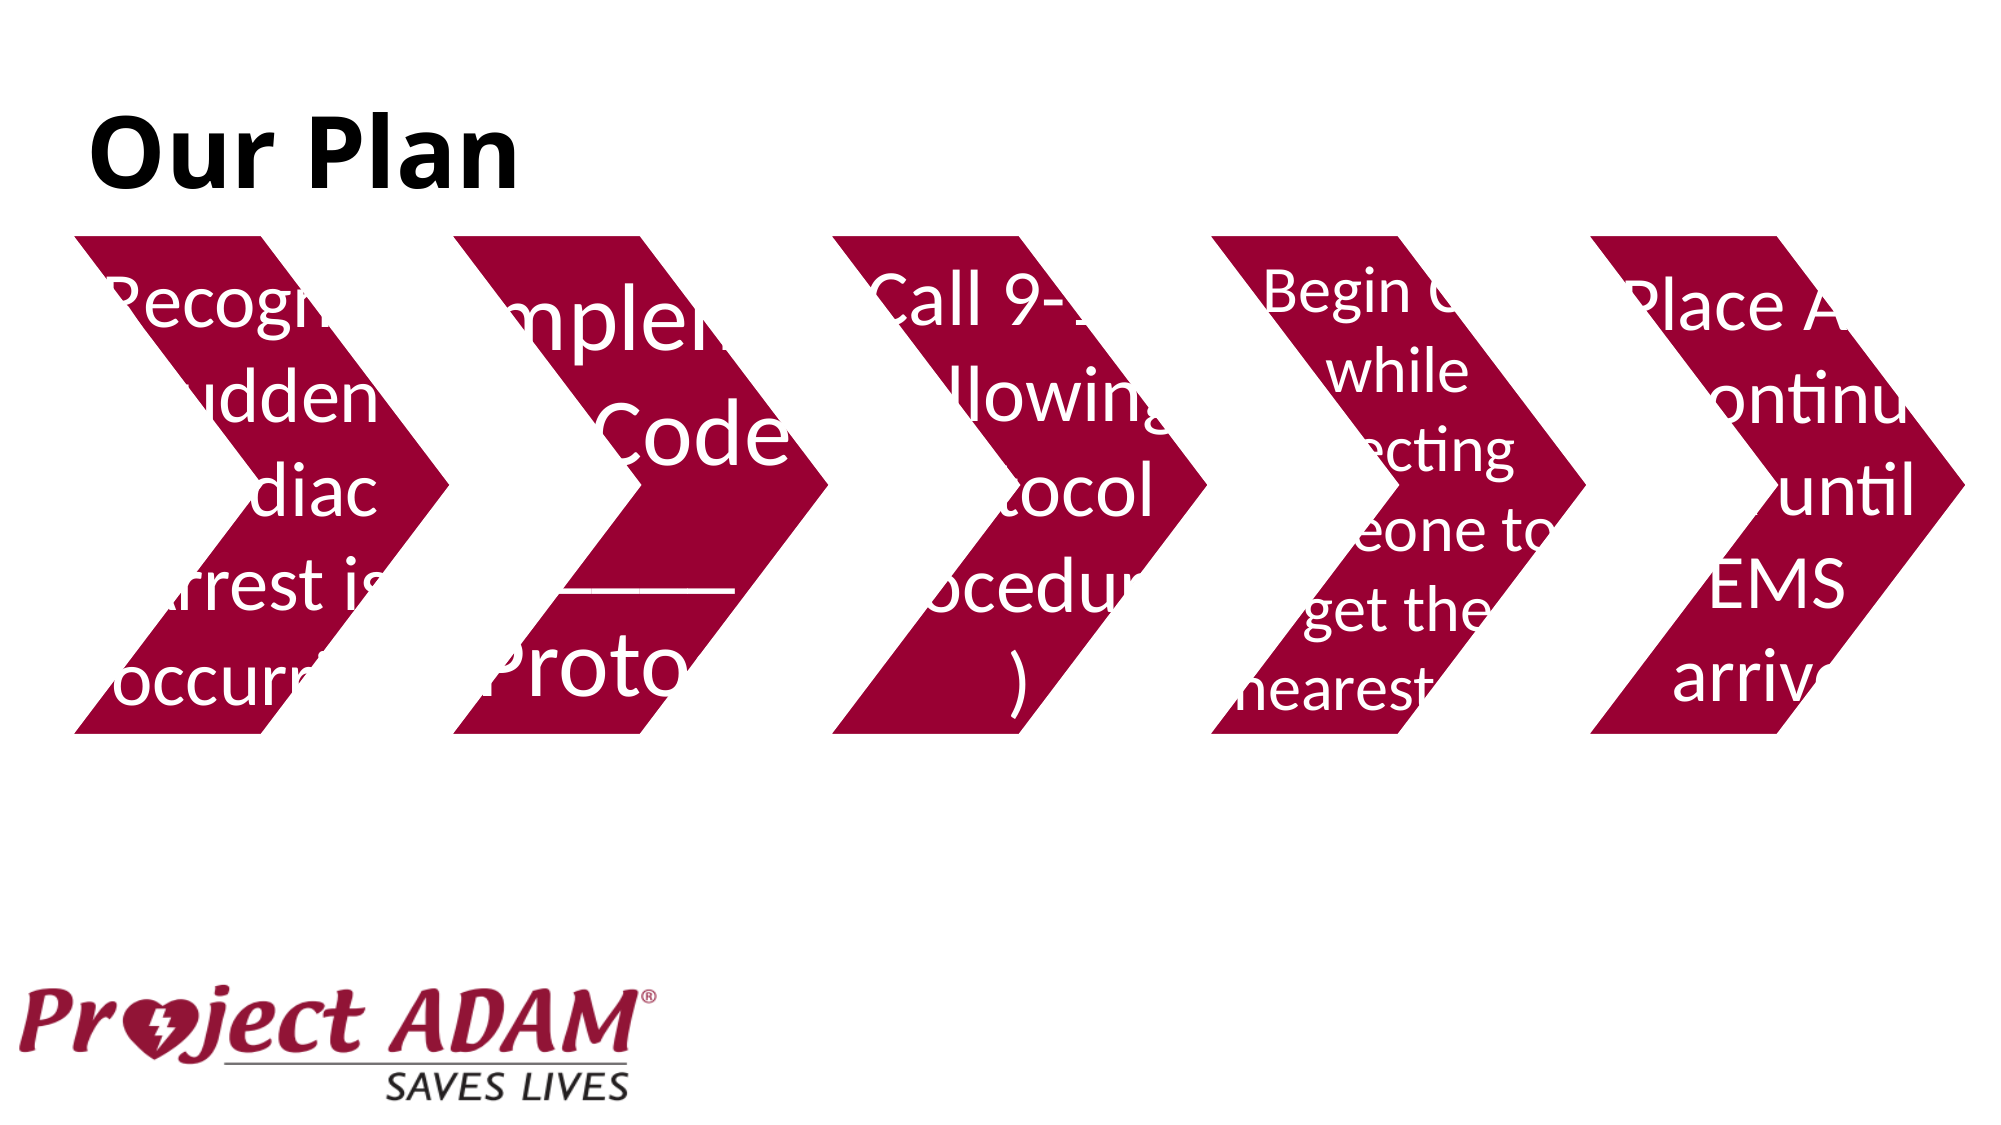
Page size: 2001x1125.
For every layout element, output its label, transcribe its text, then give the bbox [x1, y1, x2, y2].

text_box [71, 234, 1967, 735]
title Our Plan [71, 47, 1797, 234]
picture [0, 972, 693, 1125]
